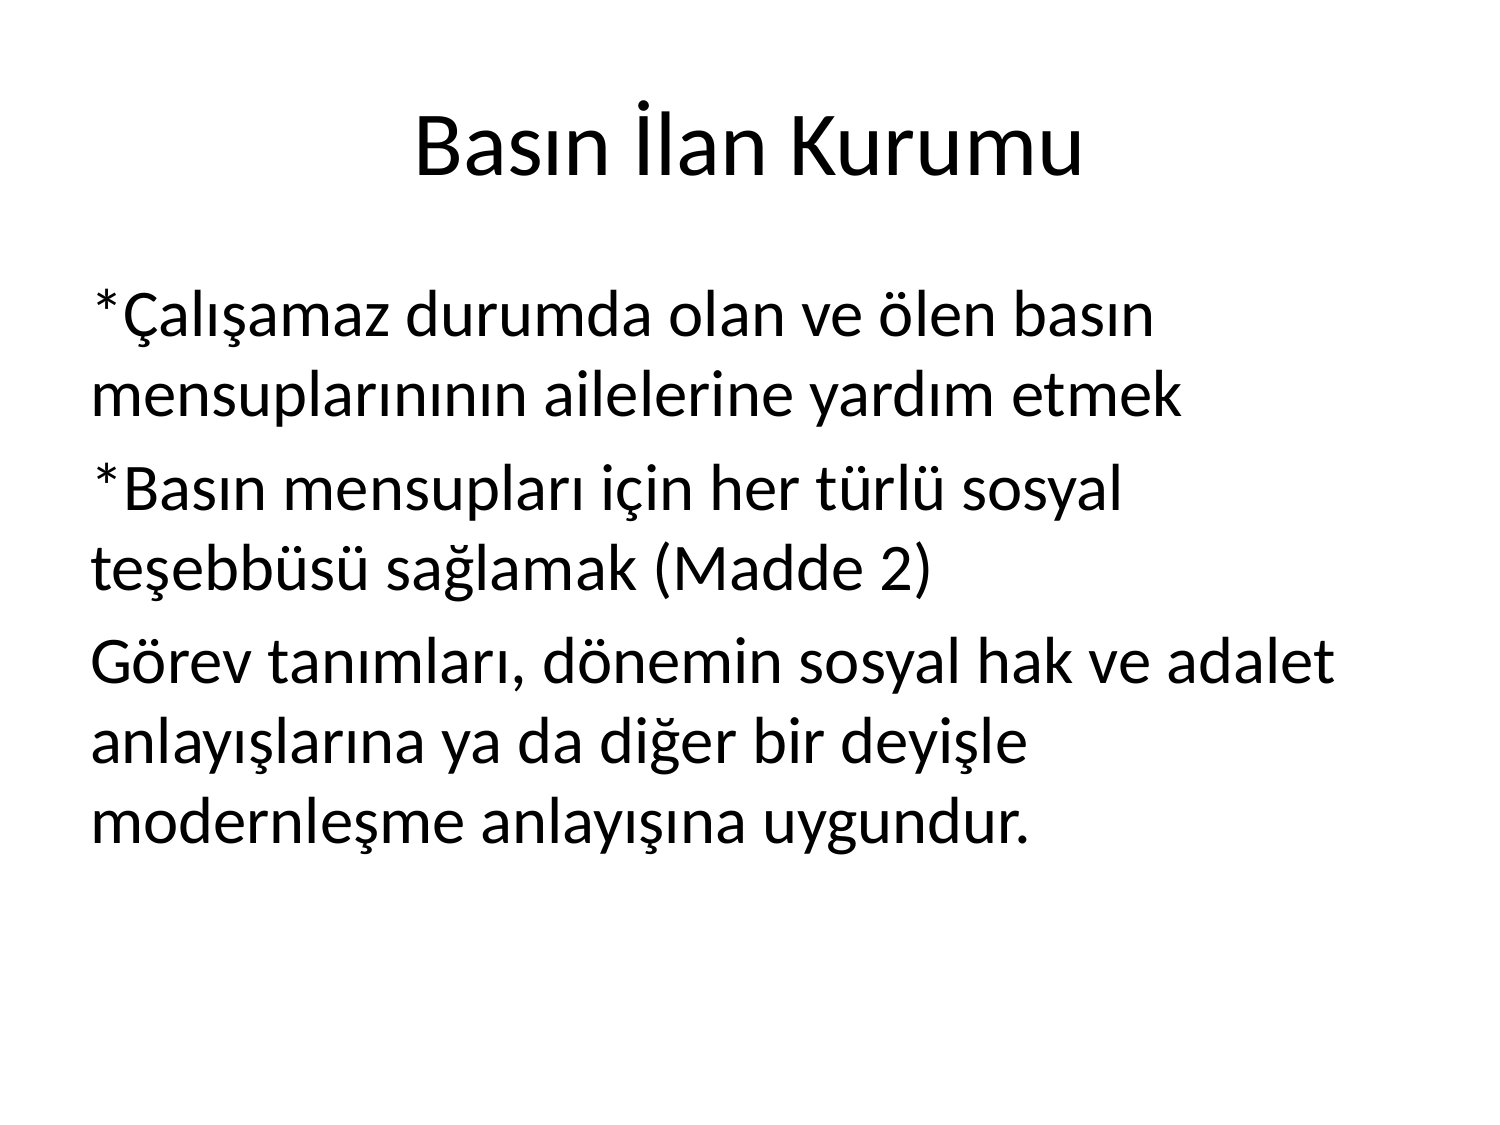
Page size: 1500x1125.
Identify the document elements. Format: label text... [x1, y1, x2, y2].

title Basın İlan Kurumu [75, 45, 1425, 233]
list *Çalışamaz durumda olan ve ölen basın mensuplarınının ailelerine yardım etmek *Basın mensupları için her türlü sosyal teşebbüsü sağlamak (Madde 2) Görev tanımları, dönemin sosyal hak ve adalet anlayışlarına ya da diğer bir deyişle modernleşme anlayışına uygundur. [75, 262, 1425, 1005]
